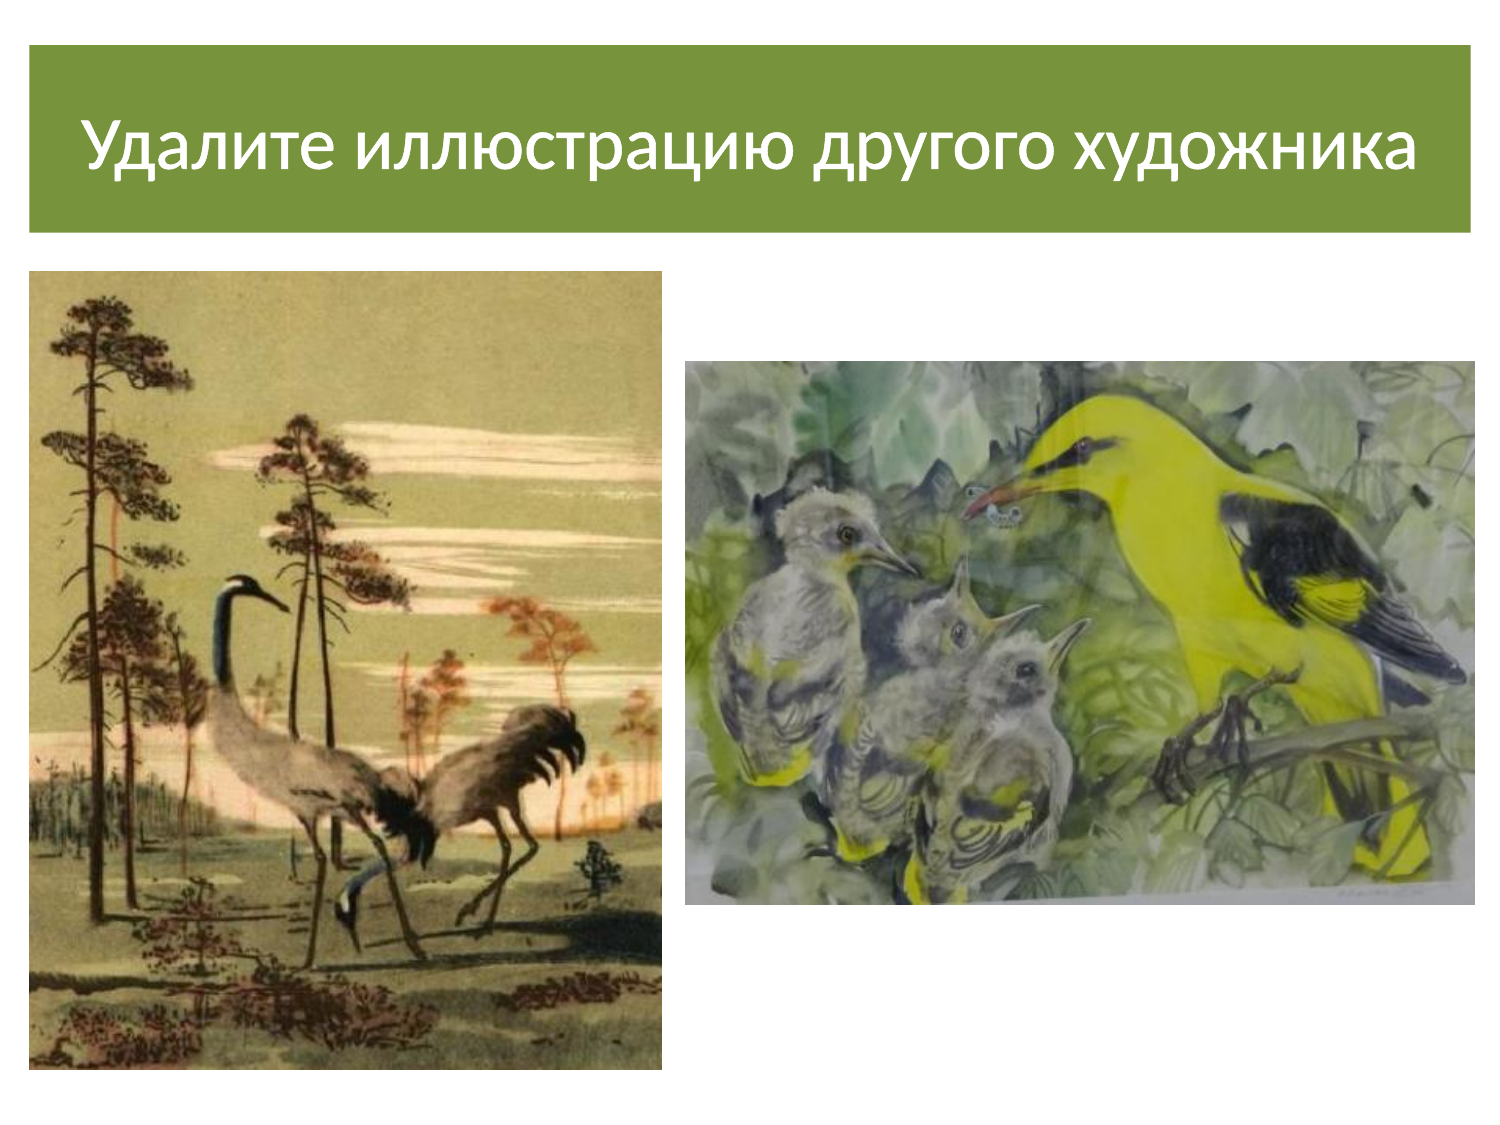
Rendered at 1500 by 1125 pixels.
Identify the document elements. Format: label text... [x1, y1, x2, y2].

title Удалите иллюстрацию другого художника [29, 45, 1471, 233]
list Валентин Курдов [75, 262, 738, 1005]
picture [29, 271, 662, 1070]
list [685, 361, 1476, 906]
